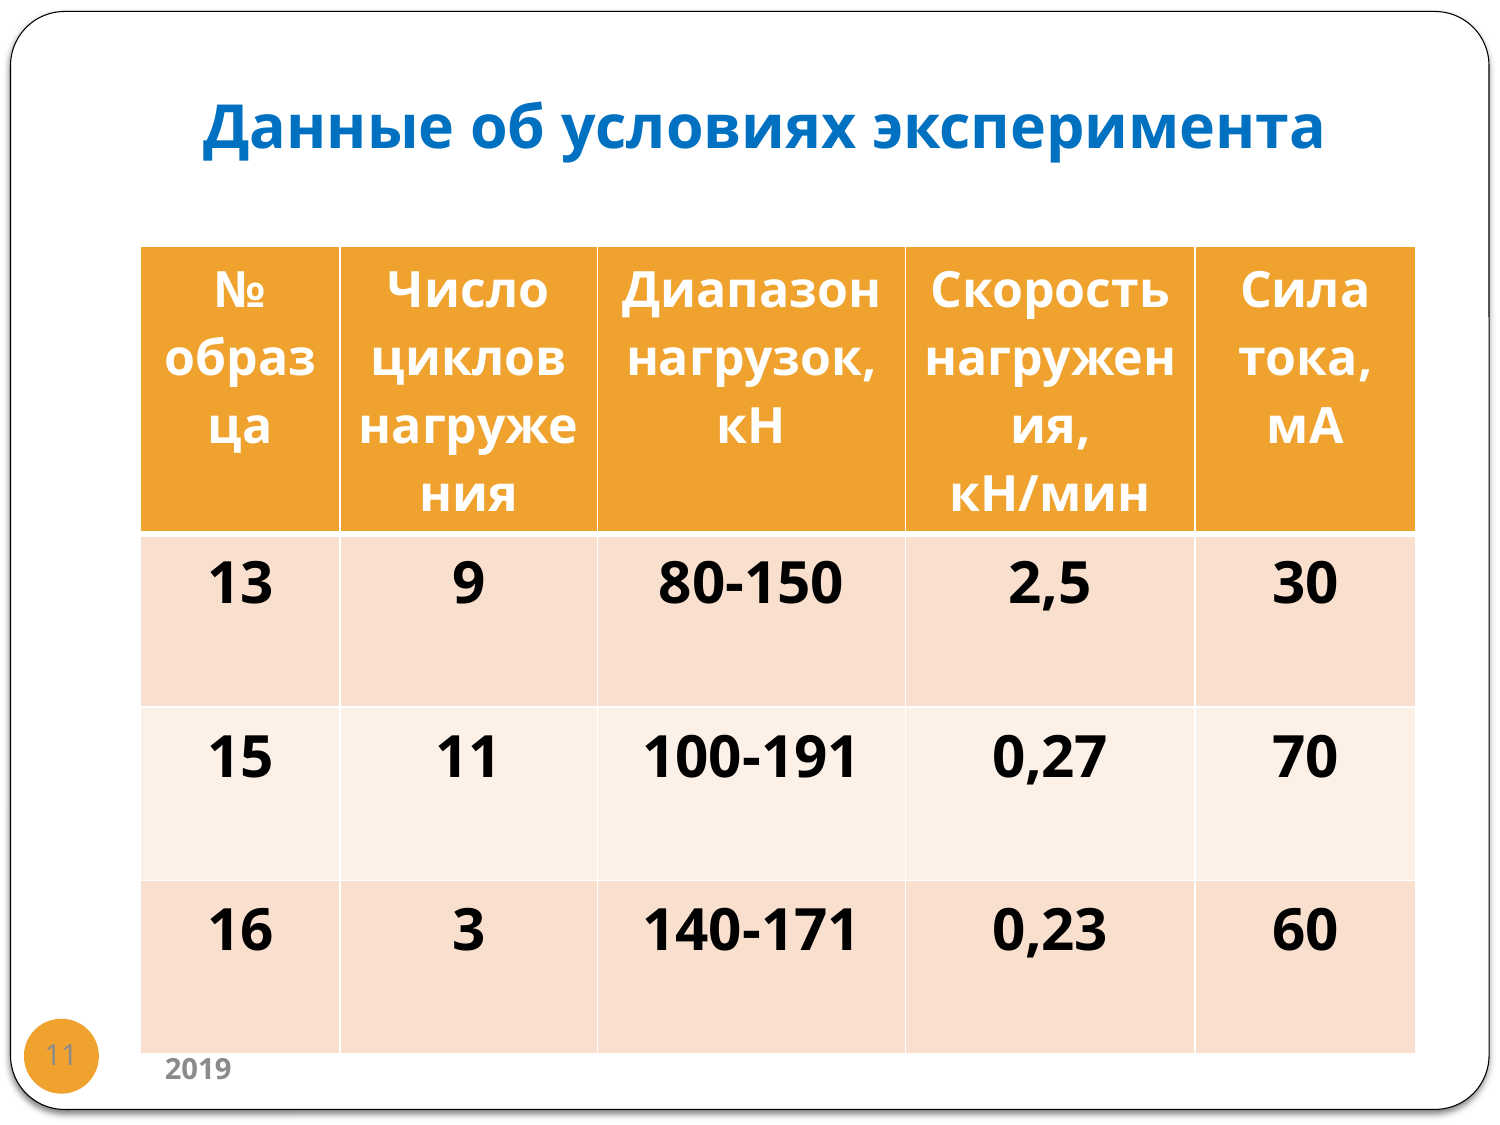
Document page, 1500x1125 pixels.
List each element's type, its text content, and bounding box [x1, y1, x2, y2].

table_header Диапазон нагрузок, кН [598, 247, 905, 531]
table_header Сила тока, мА [1196, 247, 1415, 531]
table_cell 3 [341, 881, 597, 1053]
table_header Число циклов нагружения [341, 247, 597, 531]
table_cell 100-191 [598, 708, 905, 880]
table_cell 80-150 [598, 537, 905, 706]
table_cell 13 [141, 537, 339, 706]
table_cell 60 [1196, 881, 1415, 1053]
table_cell 11 [341, 708, 597, 880]
table_cell 0,23 [906, 881, 1194, 1053]
table_cell 16 [141, 881, 339, 1053]
table_cell 0,27 [906, 708, 1194, 880]
table_header № образца [141, 247, 339, 531]
table_cell 2,5 [906, 537, 1194, 706]
table_cell 30 [1196, 537, 1415, 706]
table_cell 9 [341, 537, 597, 706]
table_cell 15 [141, 708, 339, 880]
title Данные об условиях эксперимента [105, 45, 1425, 176]
table_cell 140-171 [598, 881, 905, 1053]
table_cell 70 [1196, 708, 1415, 880]
footer Триггерные эффекты в геосистемах, 2019 [150, 1055, 800, 1088]
slide_number 11 [23, 1018, 99, 1094]
table_header Скорость нагружения, кН/мин [906, 247, 1194, 531]
